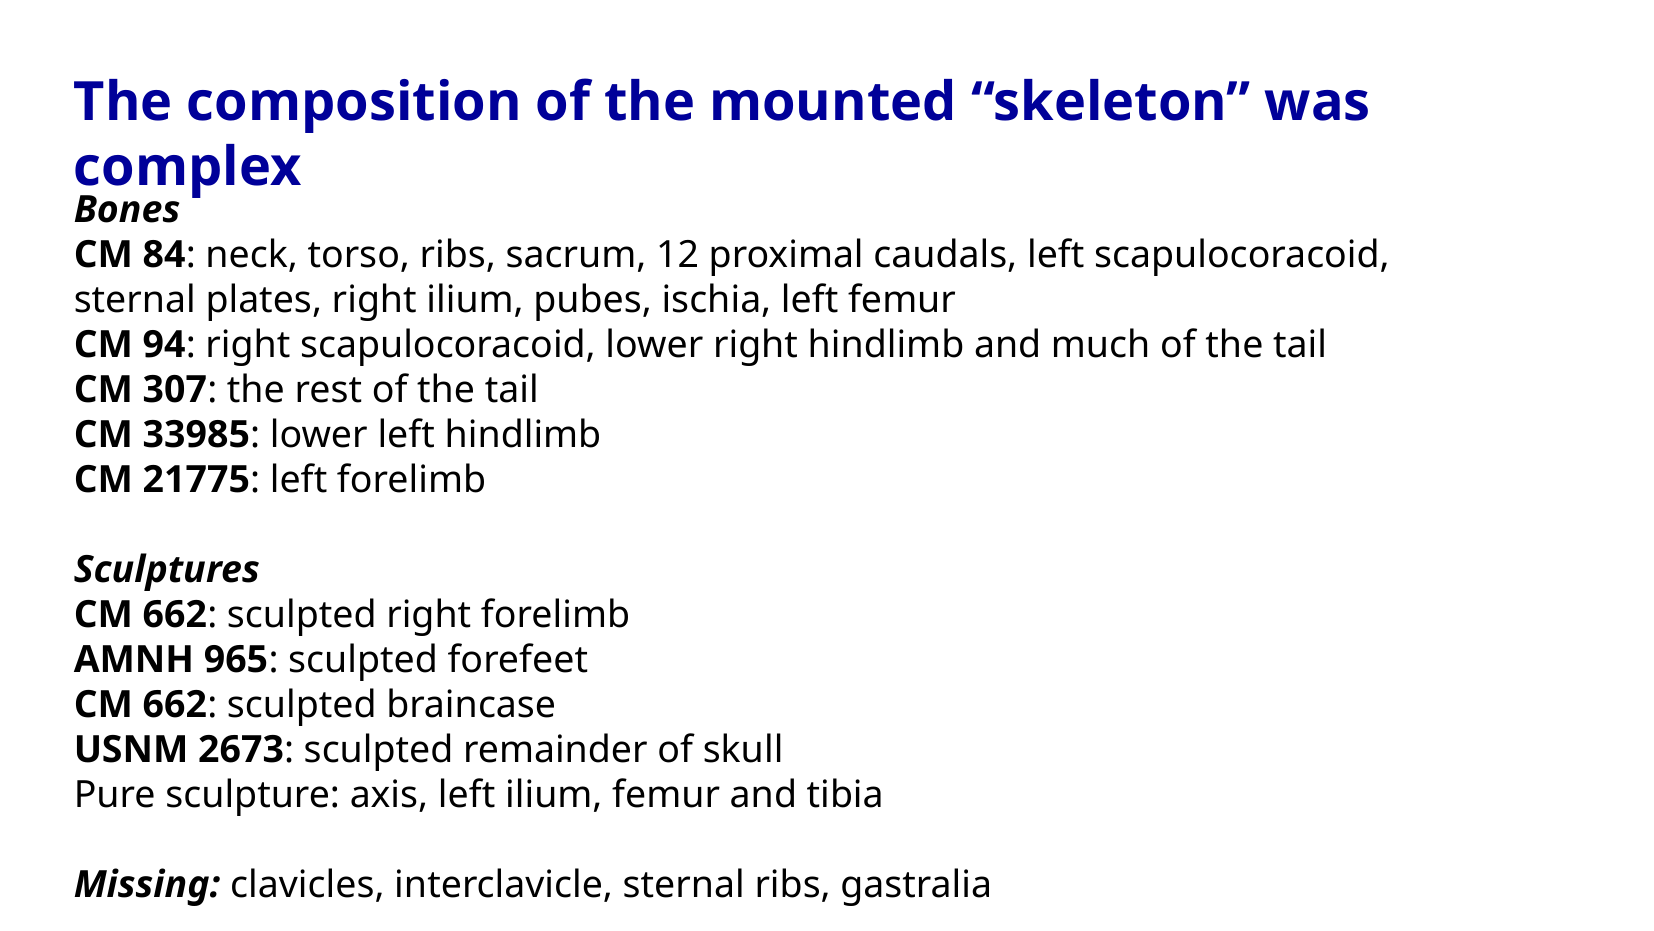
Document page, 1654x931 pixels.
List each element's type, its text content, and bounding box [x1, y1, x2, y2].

text_box The composition of the mounted “skeleton” was complex [58, 58, 1565, 137]
text_box Bones CM 84: neck, torso, ribs, sacrum, 12 proximal caudals, left scapulocoracoid, sternal plates, right ilium, pubes, ischia, left femur CM 94: right scapulocoracoid, lower right hindlimb and much of the tail CM 307: the rest of the tail CM 33985: lower left hindlimb CM 21775: left forelimb Sculptures CM 662: sculpted right forelimb AMNH 965: sculpted forefeet CM 662: sculpted braincase USNM 2673: sculpted remainder of skull Pure sculpture: axis, left ilium, femur and tibia Missing: clavicles, interclavicle, sternal ribs, gastralia [58, 177, 1506, 931]
